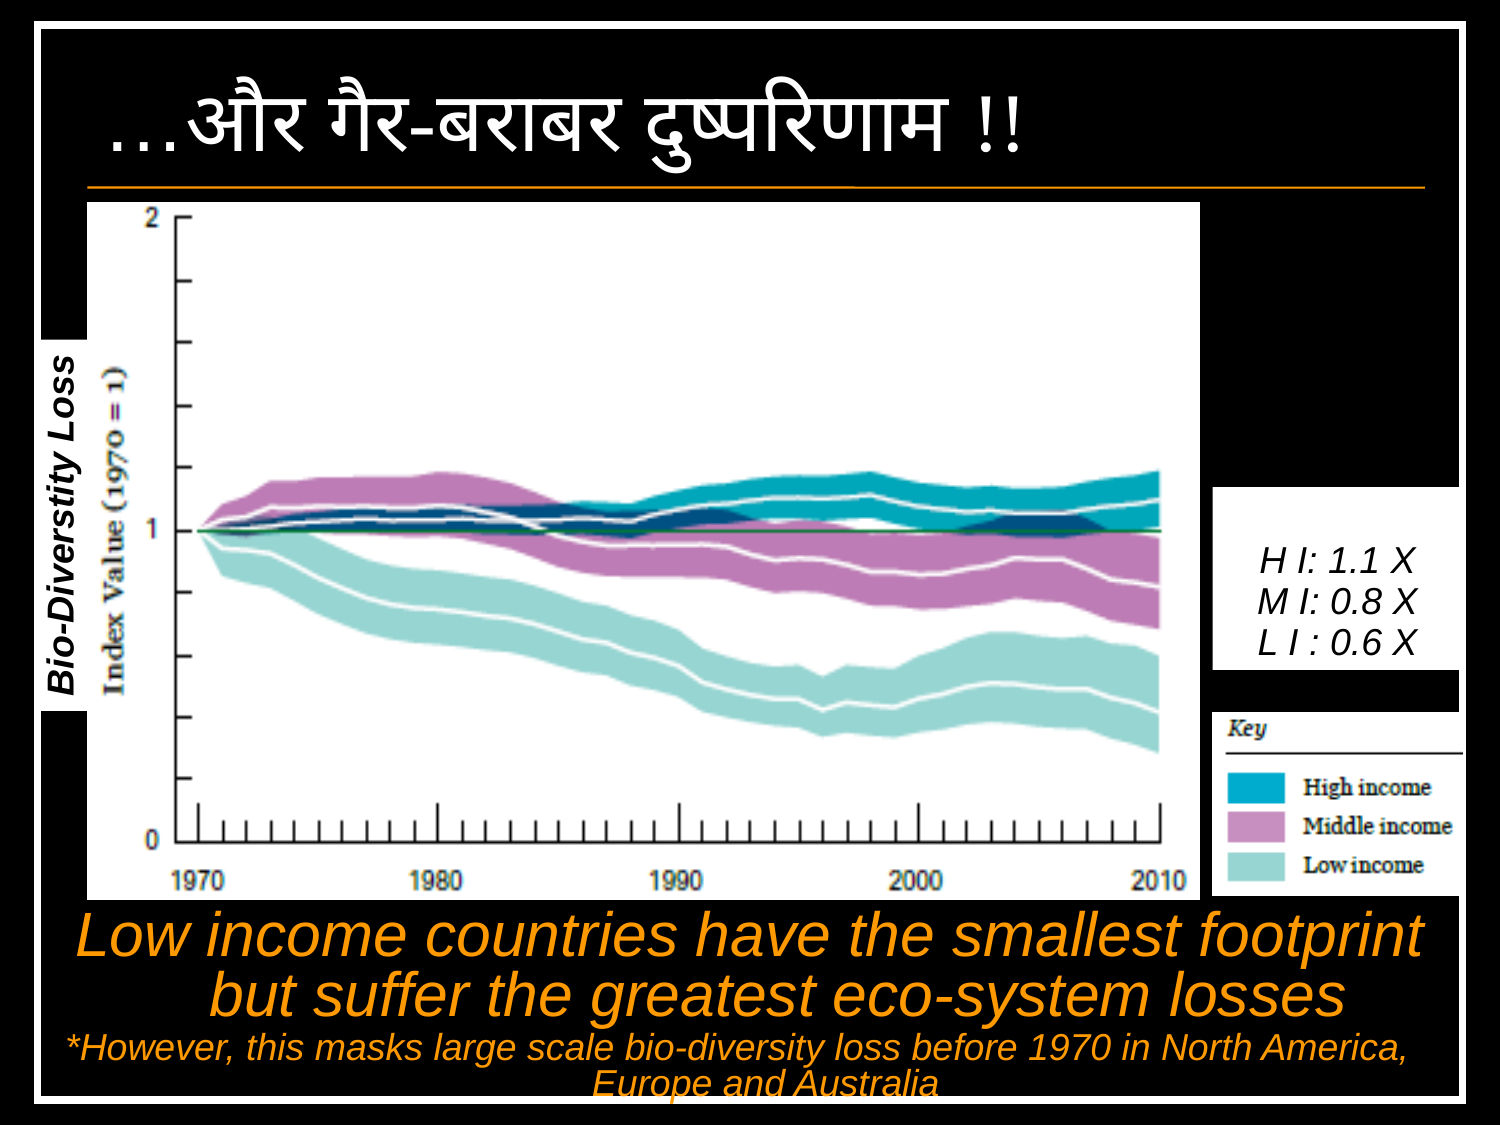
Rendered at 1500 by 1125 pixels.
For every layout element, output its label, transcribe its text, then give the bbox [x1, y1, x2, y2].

text_box *However, this masks large scale bio-diversity loss before 1970 in North America, Europe and Australia [37, 1024, 1438, 1112]
text_box H I: 1.1 X M I: 0.8 X L I : 0.6 X [1212, 487, 1463, 670]
text_box Bio-Diverstity Loss [37, 339, 82, 711]
picture [87, 202, 1201, 901]
text_box Low income countries have the smallest footprint but suffer the greatest eco-system losses [50, 901, 1450, 1036]
title …और गैर-बराबर दुष्परिणाम !! [87, 24, 1426, 176]
picture [1212, 712, 1463, 896]
